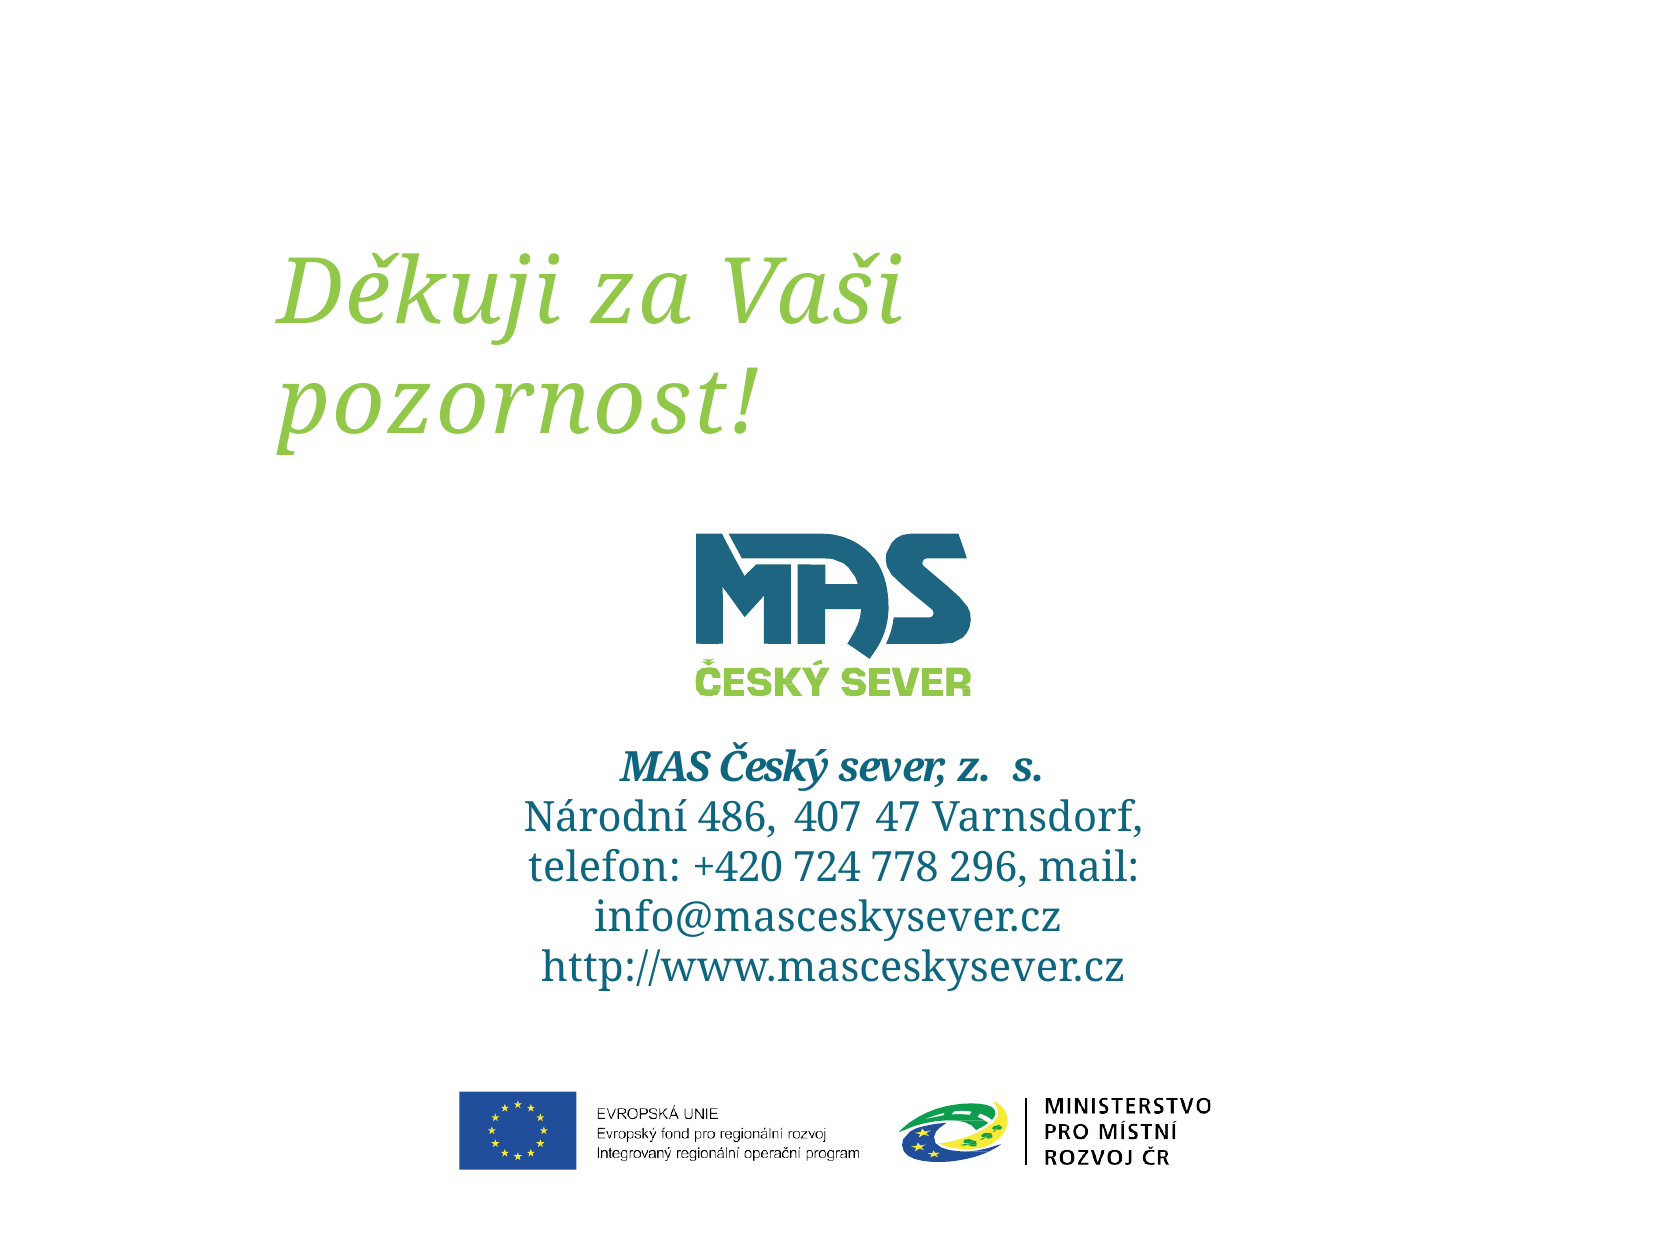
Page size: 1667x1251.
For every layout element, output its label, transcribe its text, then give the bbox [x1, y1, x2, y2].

title Děkuji za Vaši pozornost! [275, 231, 1392, 452]
picture [597, 1105, 859, 1161]
picture [1045, 1096, 1211, 1165]
text_box MAS Český sever, z. s. Národní 486, 407 47 Varnsdorf, telefon: +420 724 778 296, mail: info@masceskysever.cz http://www.masceskysever.cz [302, 739, 1364, 990]
